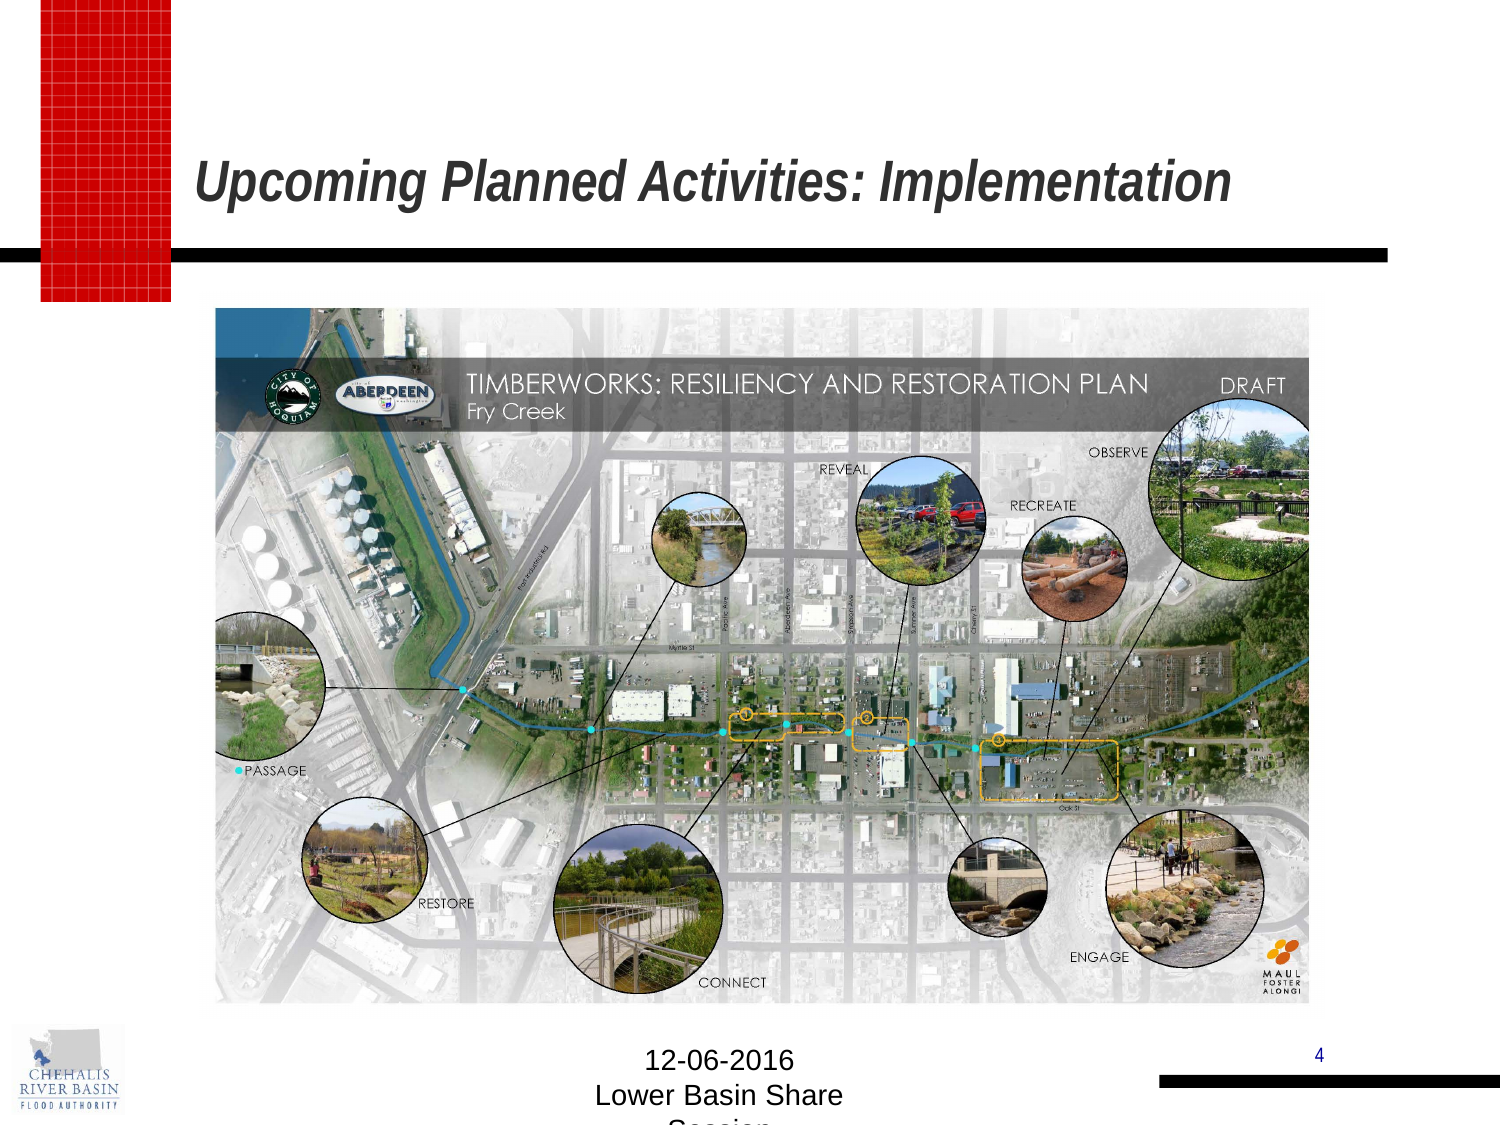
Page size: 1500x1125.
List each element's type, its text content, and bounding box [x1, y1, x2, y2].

footer 12-06-2016 Lower Basin Share Session [537, 1041, 900, 1125]
slide_number 4 [1310, 1041, 1339, 1125]
picture [40, 0, 171, 302]
text_box [11, 1024, 125, 1115]
title Upcoming Planned Activities: Implementation [151, 142, 1349, 331]
picture [199, 291, 1325, 1020]
